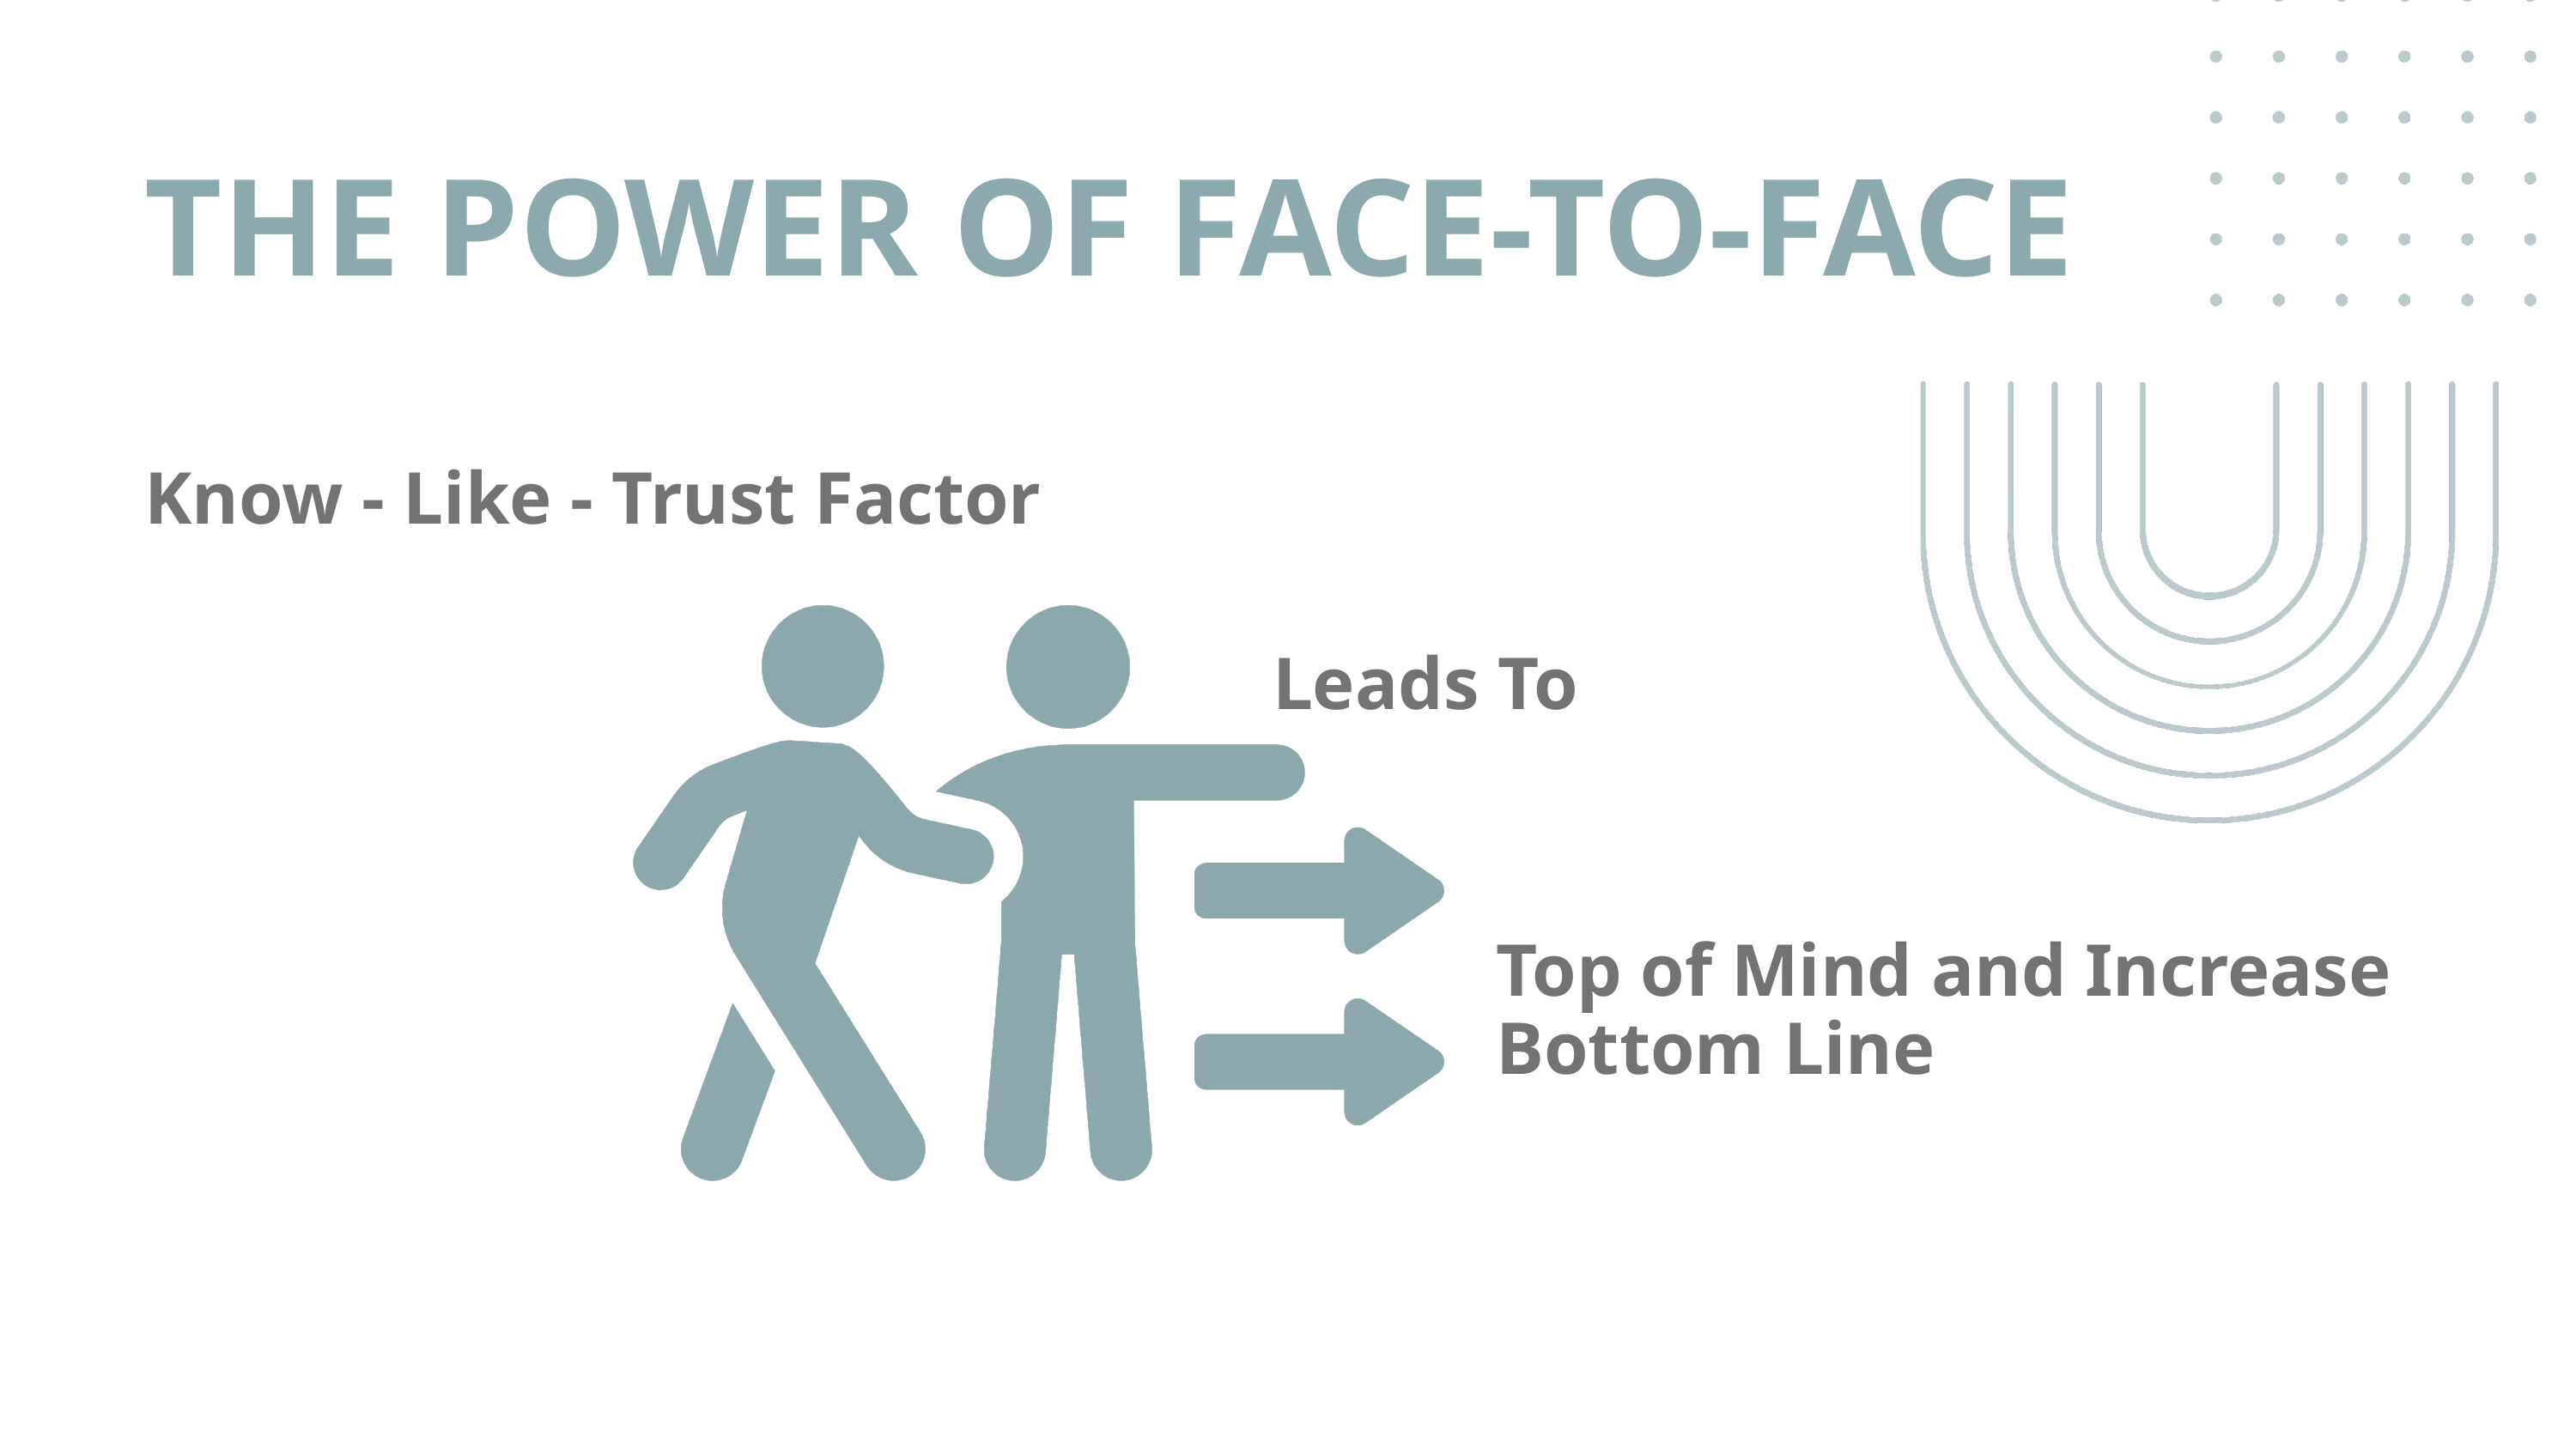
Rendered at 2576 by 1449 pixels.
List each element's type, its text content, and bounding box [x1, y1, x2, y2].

text_box [1920, 381, 2500, 823]
text_box [629, 602, 1446, 1182]
text_box [2209, 0, 2576, 306]
text_box THE POWER OF FACE-TO-FACE [144, 155, 2196, 304]
text_box Top of Mind and Increase Bottom Line [1496, 931, 2432, 1089]
text_box Leads To [1273, 645, 1619, 724]
text_box Know - Like - Trust Factor [144, 459, 1080, 538]
